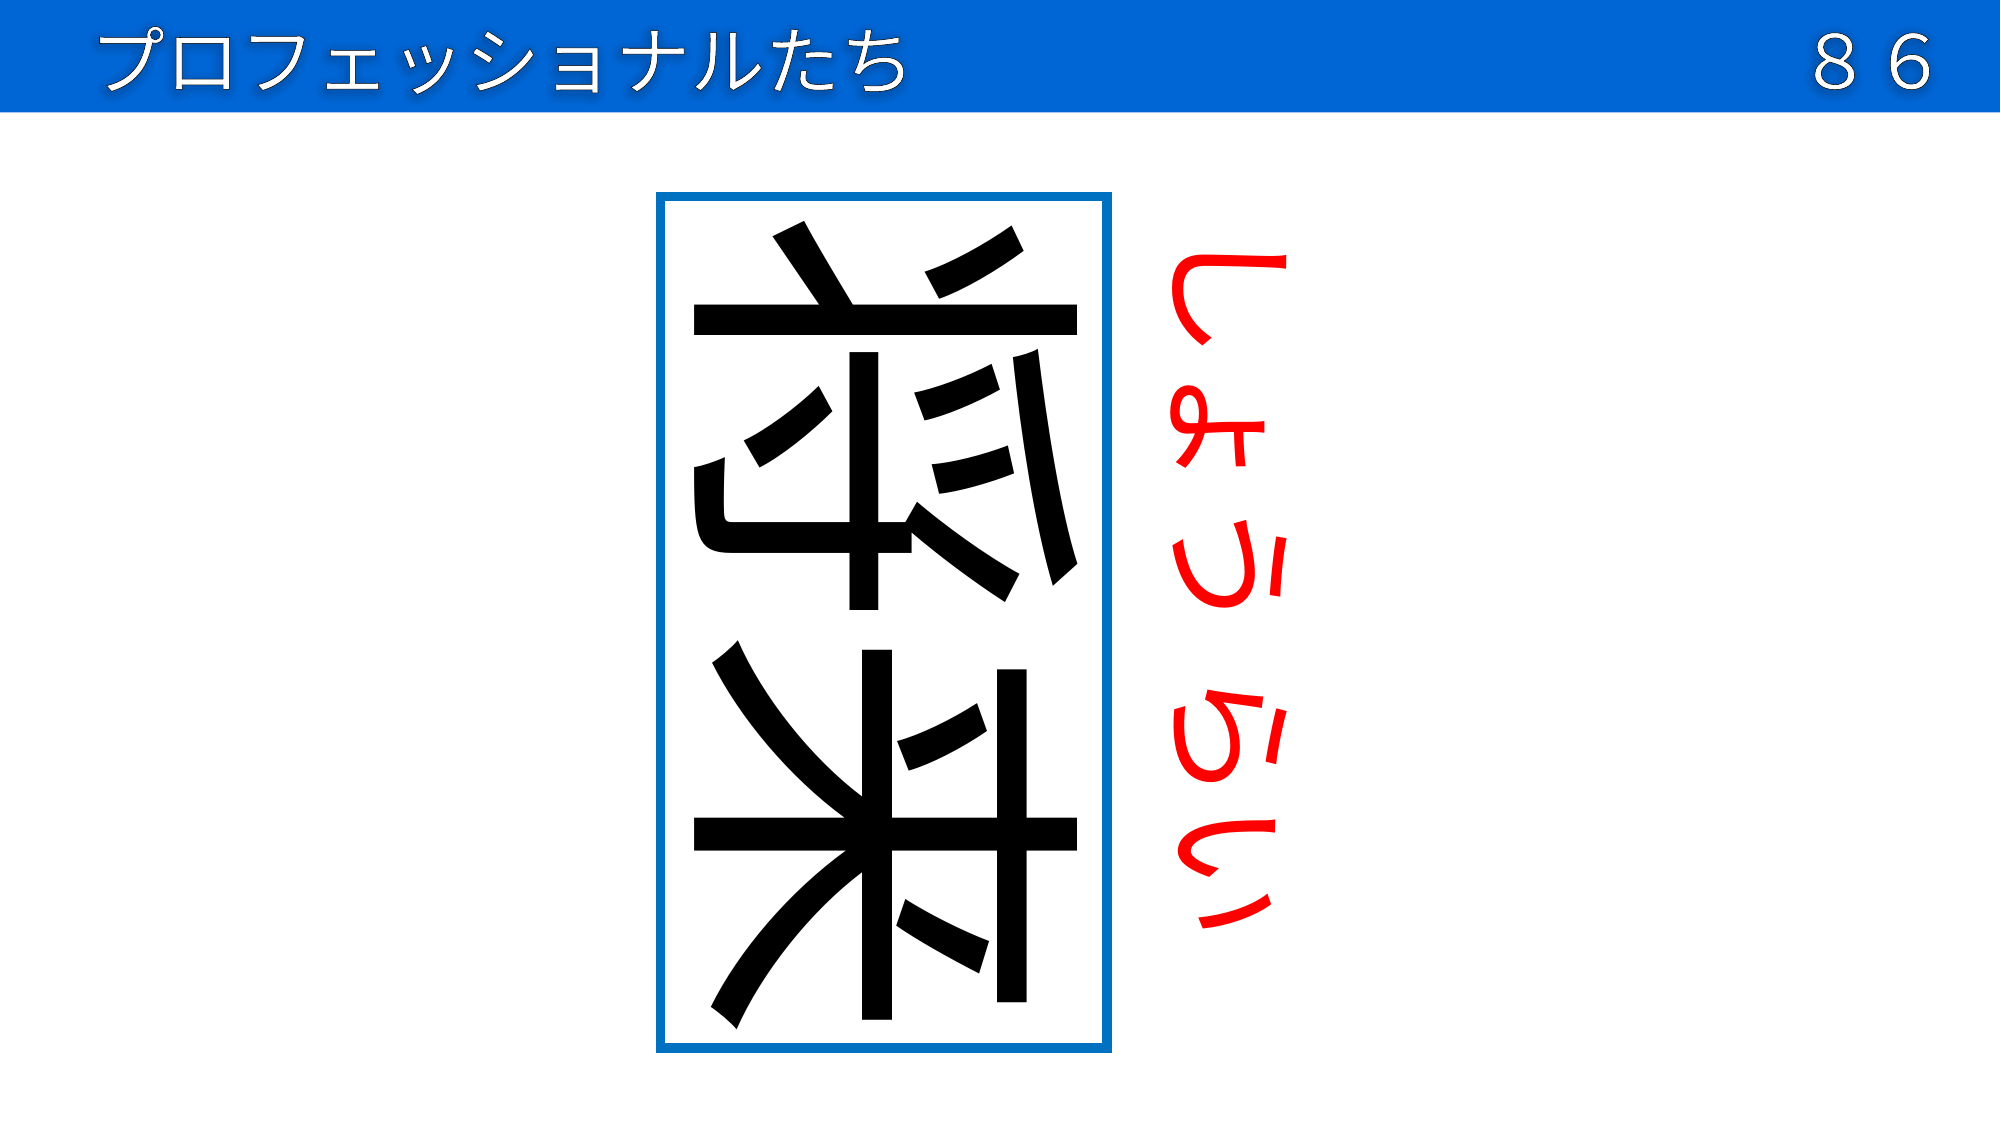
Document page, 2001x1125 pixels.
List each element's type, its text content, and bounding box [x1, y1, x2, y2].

text_box プロフェッショナルたち [75, 6, 941, 112]
text_box ８６ [1782, 6, 1963, 112]
text_box 将来 [616, 195, 1152, 1125]
text_box [659, 196, 1108, 1049]
text_box しょう らい [1127, 207, 1324, 987]
text_box [0, 0, 2000, 113]
